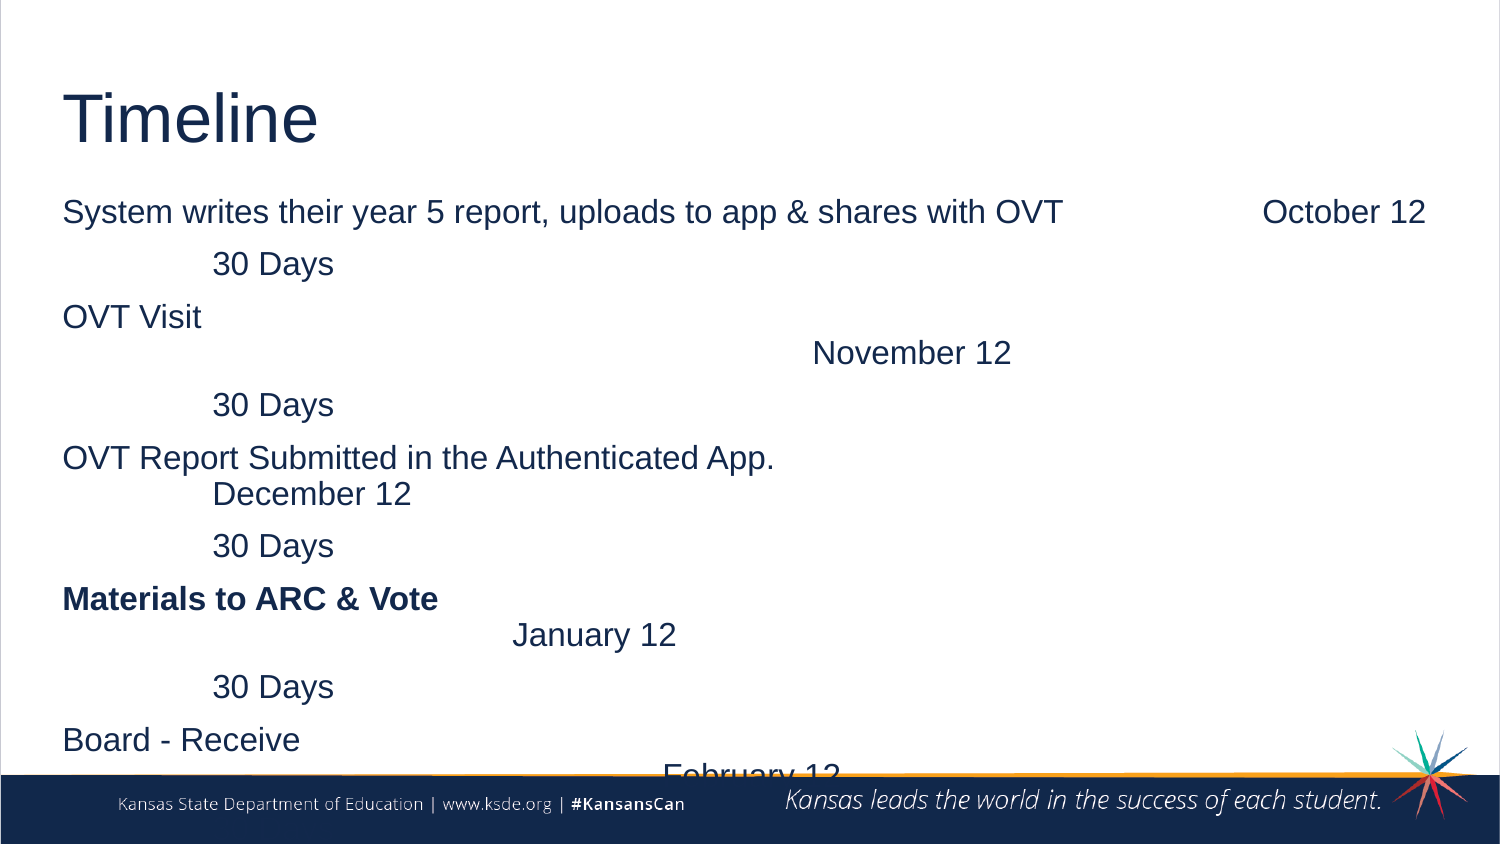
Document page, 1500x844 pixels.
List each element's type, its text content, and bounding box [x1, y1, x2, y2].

title Timeline [51, 72, 1449, 167]
list System writes their year 5 report, uploads to app & shares with OVT October 12 30 Days OVT Visit November 12 30 Days OVT Report Submitted in the Authenticated App. December 12 30 Days Materials to ARC & Vote January 12 30 Days Board - Receive February 12 30 Days Board Action March 12 [51, 189, 1449, 750]
picture [0, 0, 1500, 844]
